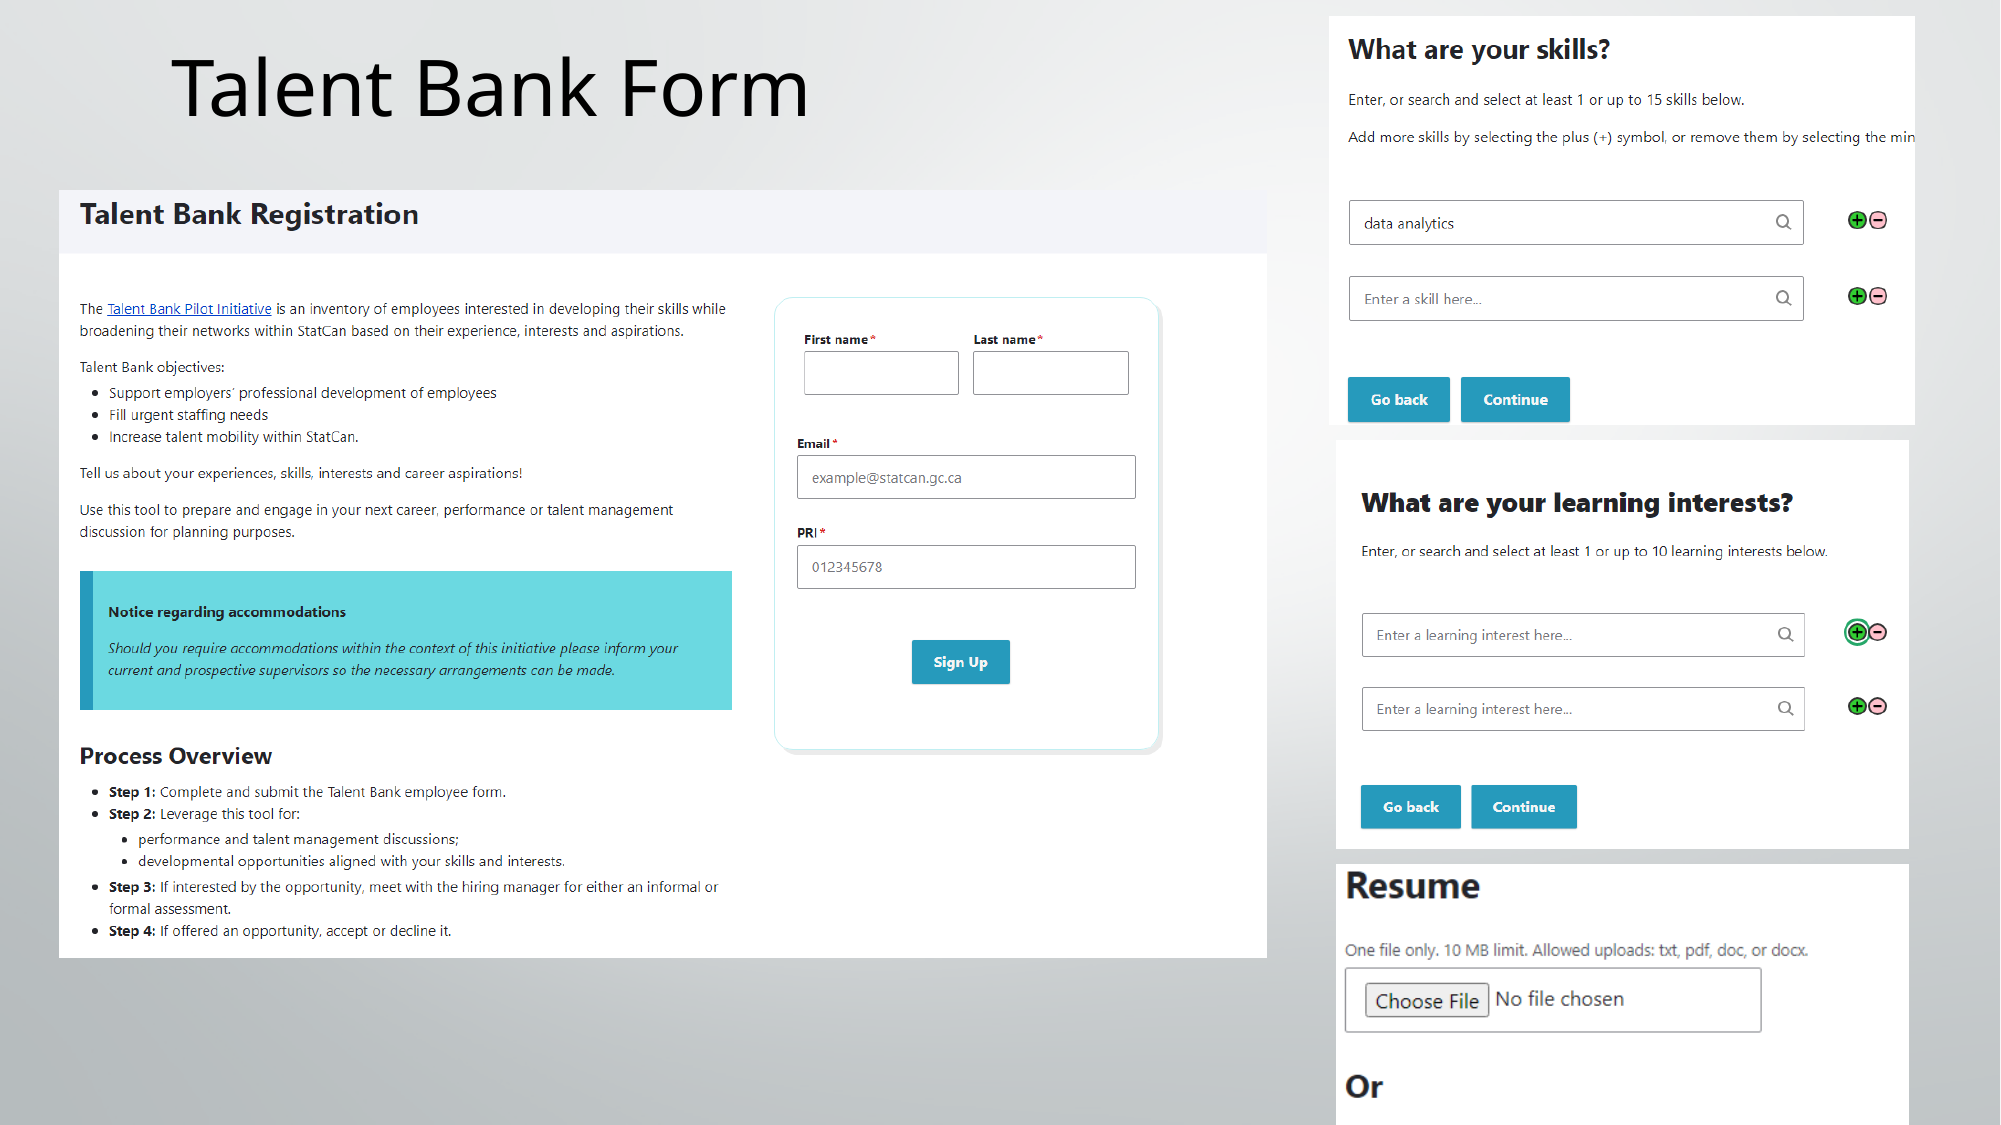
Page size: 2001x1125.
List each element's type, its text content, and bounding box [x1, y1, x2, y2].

title Talent Bank Form [0, 30, 1198, 140]
picture [1329, 16, 1916, 425]
picture [1336, 864, 1909, 1125]
picture [1336, 440, 1909, 849]
picture [59, 190, 1267, 958]
